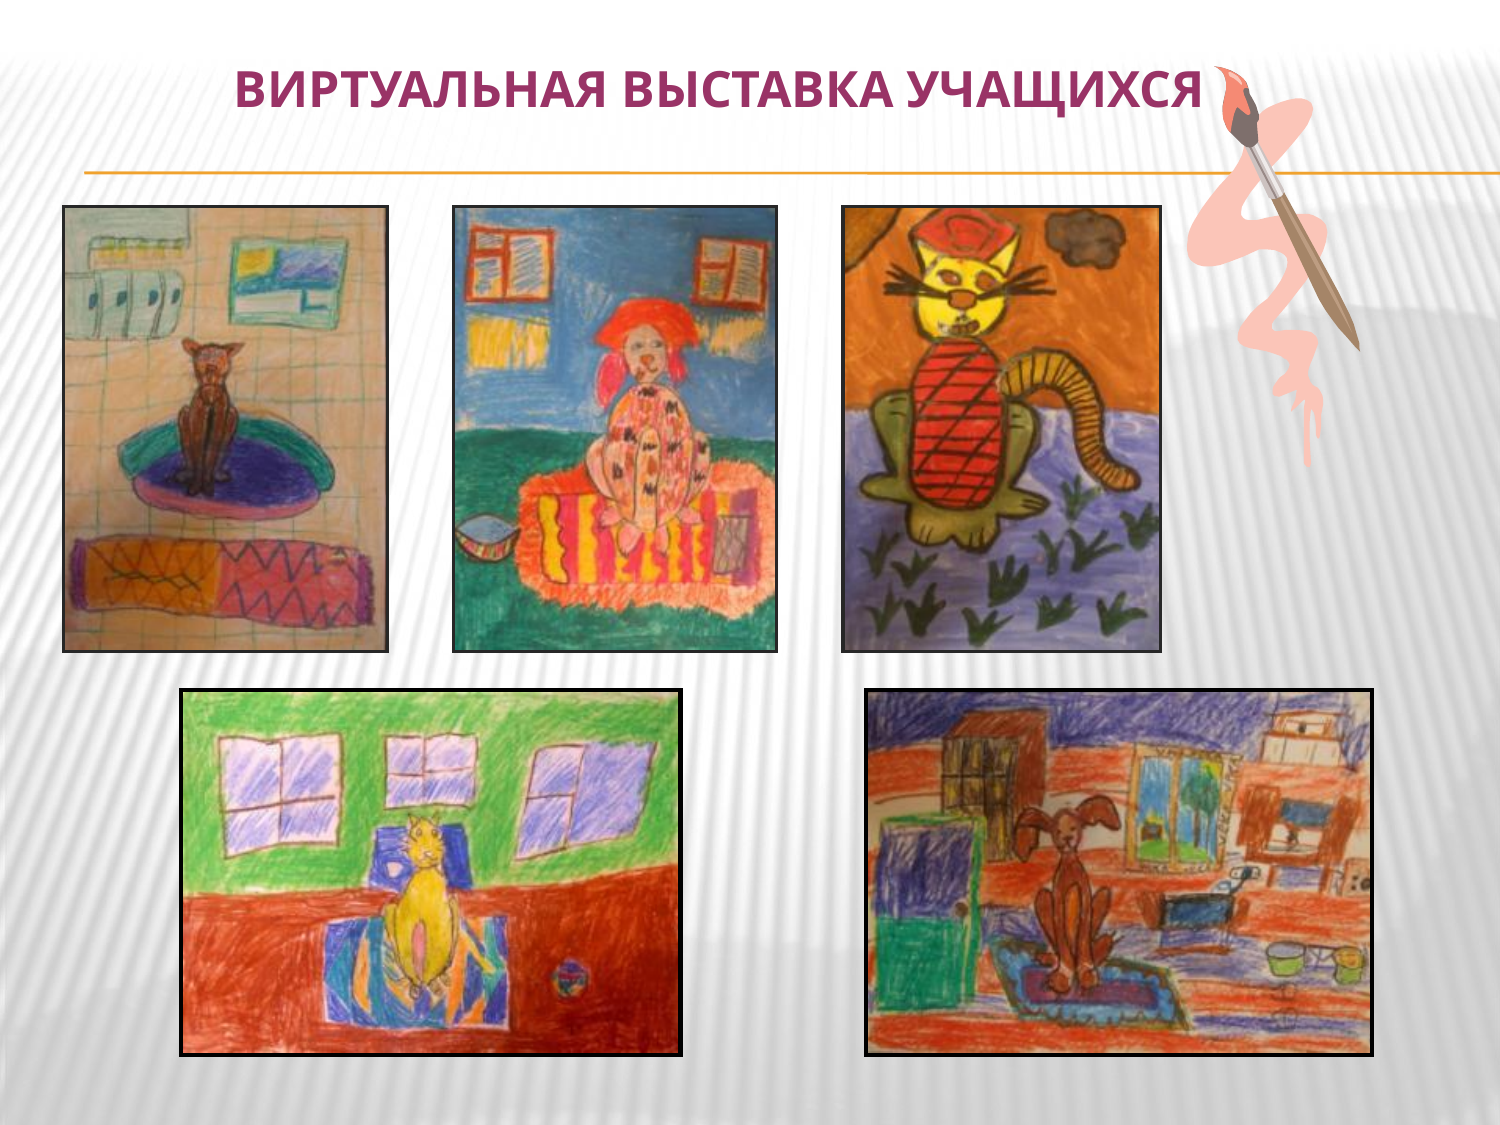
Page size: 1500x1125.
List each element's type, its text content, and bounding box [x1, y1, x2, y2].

title Виртуальная выставка учащихся [82, 46, 1357, 129]
picture [182, 692, 679, 1054]
picture [454, 207, 776, 651]
picture [867, 692, 1371, 1054]
picture [844, 207, 1159, 651]
picture [64, 207, 387, 651]
picture [1186, 65, 1361, 469]
